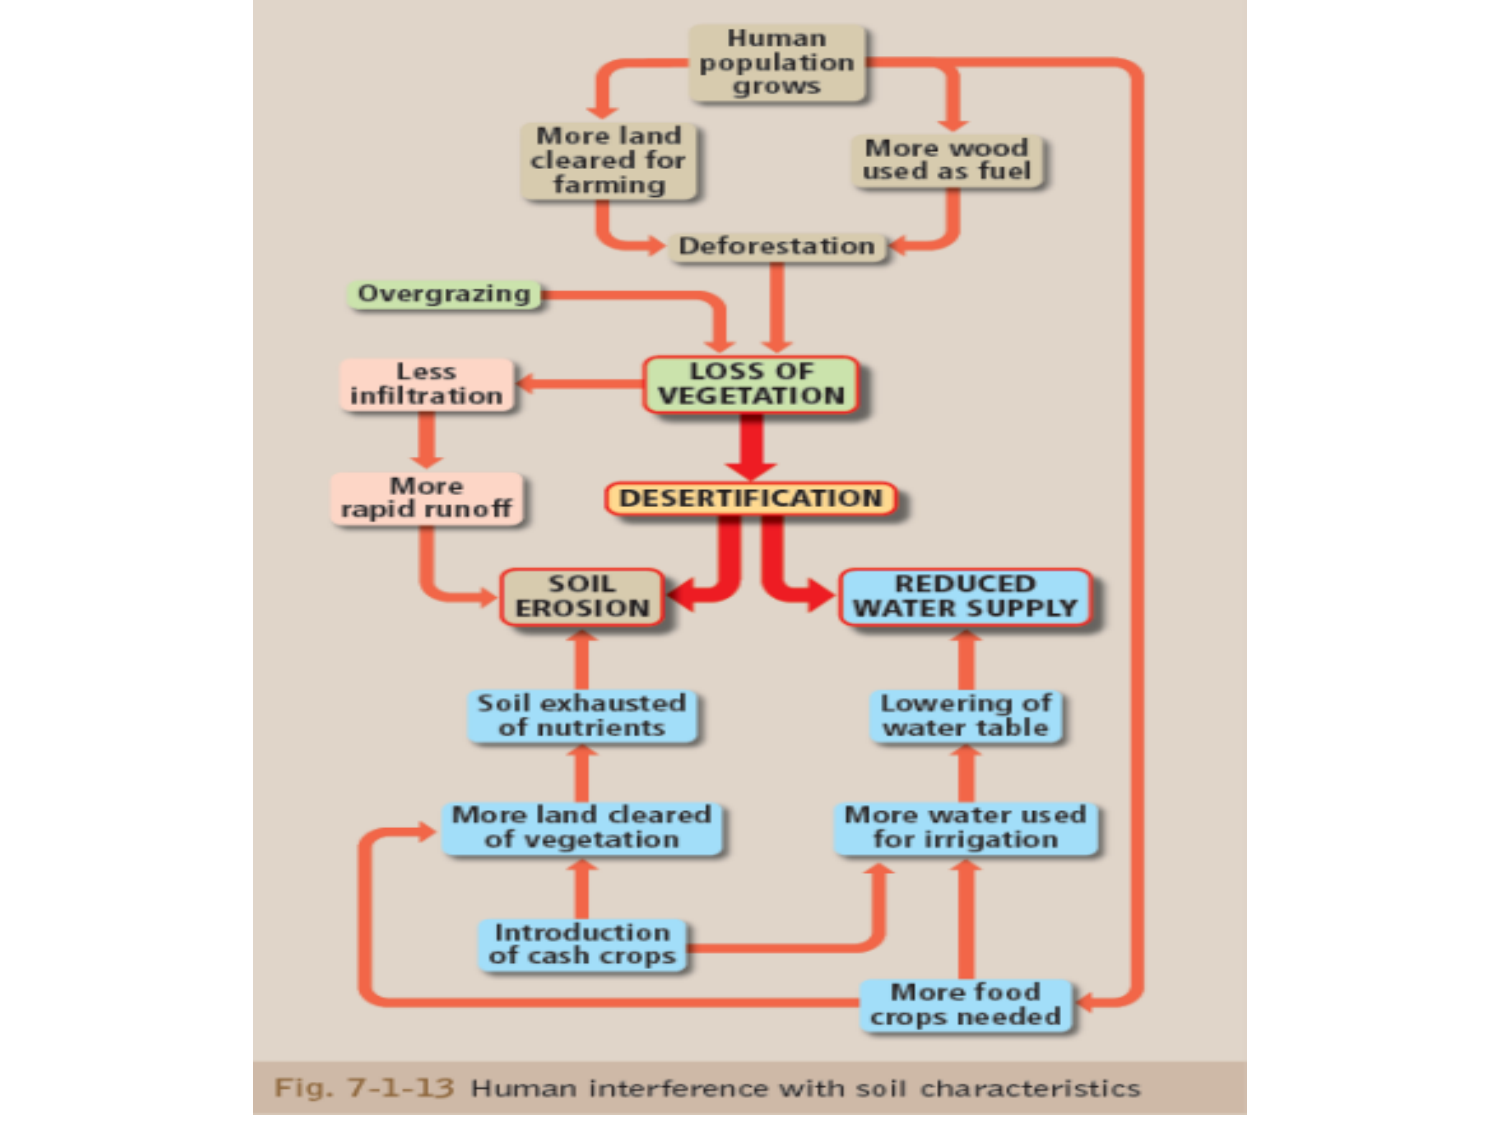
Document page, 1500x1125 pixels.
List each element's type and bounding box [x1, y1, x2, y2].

picture [253, 0, 1247, 1115]
